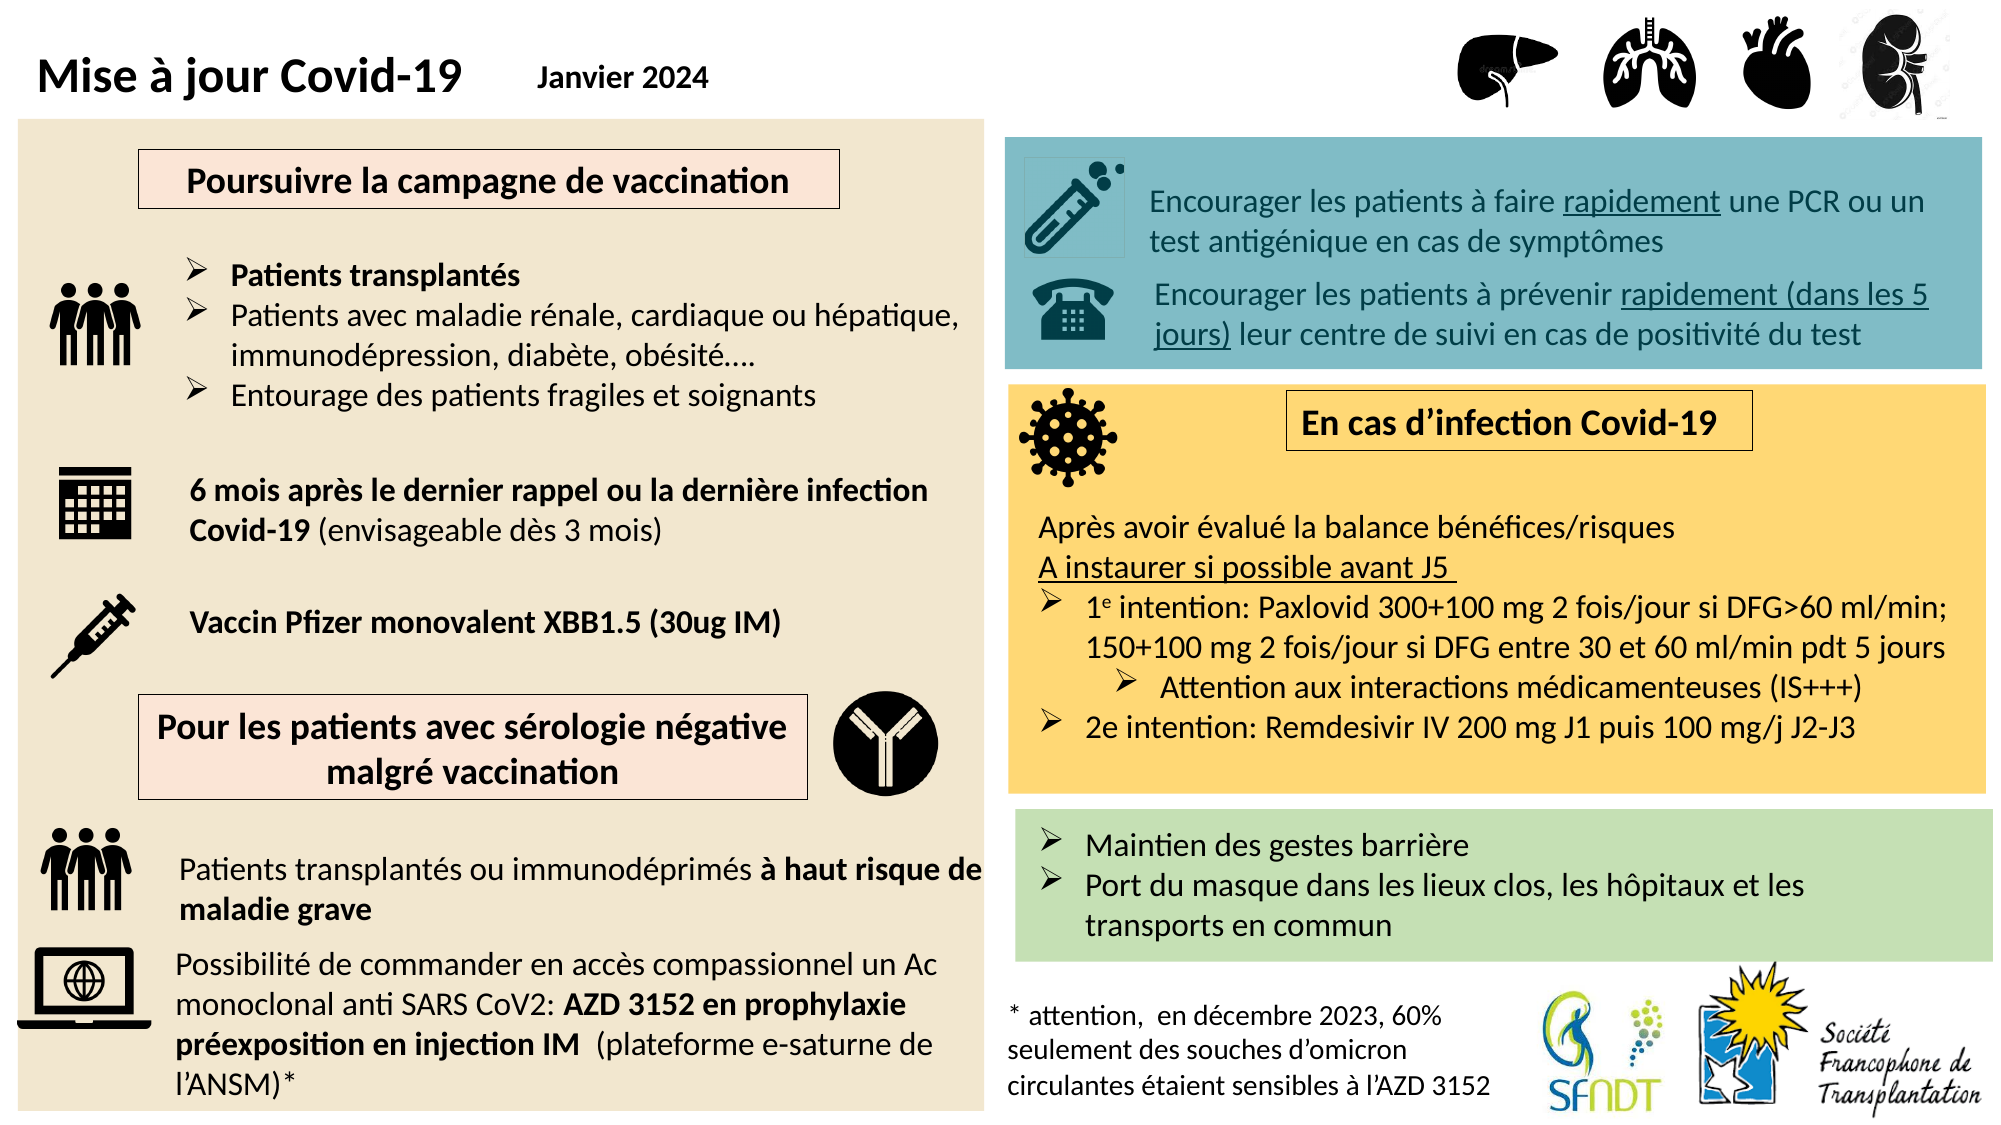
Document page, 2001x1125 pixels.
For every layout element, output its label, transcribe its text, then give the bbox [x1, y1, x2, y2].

text_box [1014, 808, 1994, 963]
picture [44, 452, 146, 554]
text_box Vaccin Pfizer monovalent XBB1.5 (30ug IM) [174, 593, 1042, 648]
picture [828, 686, 942, 800]
text_box Patients transplantés Patients avec maladie rénale, cardiaque ou hépatique, immunodépression, diabète, obésité…. Entourage des patients fragiles et soignants [169, 245, 1003, 421]
text_box Maintien des gestes barrière Port du masque dans les lieux clos, les hôpitaux et les transports en commun [1023, 815, 1963, 951]
text_box Pour les patients avec sérologie négative malgré vaccination [138, 694, 808, 800]
text_box [1007, 383, 1987, 795]
picture [44, 272, 146, 375]
text_box 6 mois après le dernier rappel ou la dernière infection Covid-19 (envisageable dès 3 mois) [174, 460, 1022, 556]
picture [42, 585, 144, 687]
text_box [17, 118, 985, 1112]
picture [1839, 9, 1950, 120]
picture [1594, 7, 1705, 118]
text_box Après avoir évalué la balance bénéfices/risques A instaurer si possible avant J5 1e intention: Paxlovid 300+100 mg 2 fois/jour si DFG>60 ml/min; 150+100 mg 2 fois/jour si DFG entre 30 et 60 ml/min pdt 5 jours Attention aux interactions médicamenteuses (IS+++) 2e intention: Remdesivir IV 200 mg J1 puis 100 mg/j J2-J3 [1023, 497, 1977, 753]
text_box Patients transplantés ou immunodéprimés à haut risque de maladie grave [164, 839, 998, 935]
picture [1688, 953, 2000, 1125]
text_box [1004, 136, 1983, 370]
picture [1022, 157, 1125, 361]
text_box * attention, en décembre 2023, 60% seulement des souches d’omicron circulantes étaient sensibles à l’AZD 3152 [992, 988, 1514, 1109]
text_box Possibilité de commander en accès compassionnel un Ac monoclonal anti SARS CoV2: AZD 3152 en prophylaxie préexposition en injection IM (plateforme e-saturne de l’ANSM)* [160, 934, 1008, 1110]
text_box En cas d’infection Covid-19 [1286, 390, 1753, 451]
picture [1721, 7, 1832, 118]
text_box Janvier 2024 [522, 47, 725, 103]
picture [1009, 378, 1127, 497]
picture [14, 818, 154, 1058]
picture [1434, 9, 1579, 141]
text_box Poursuivre la campagne de vaccination [138, 149, 840, 209]
picture [1526, 969, 1676, 1119]
text_box Mise à jour Covid-19 [21, 35, 652, 111]
